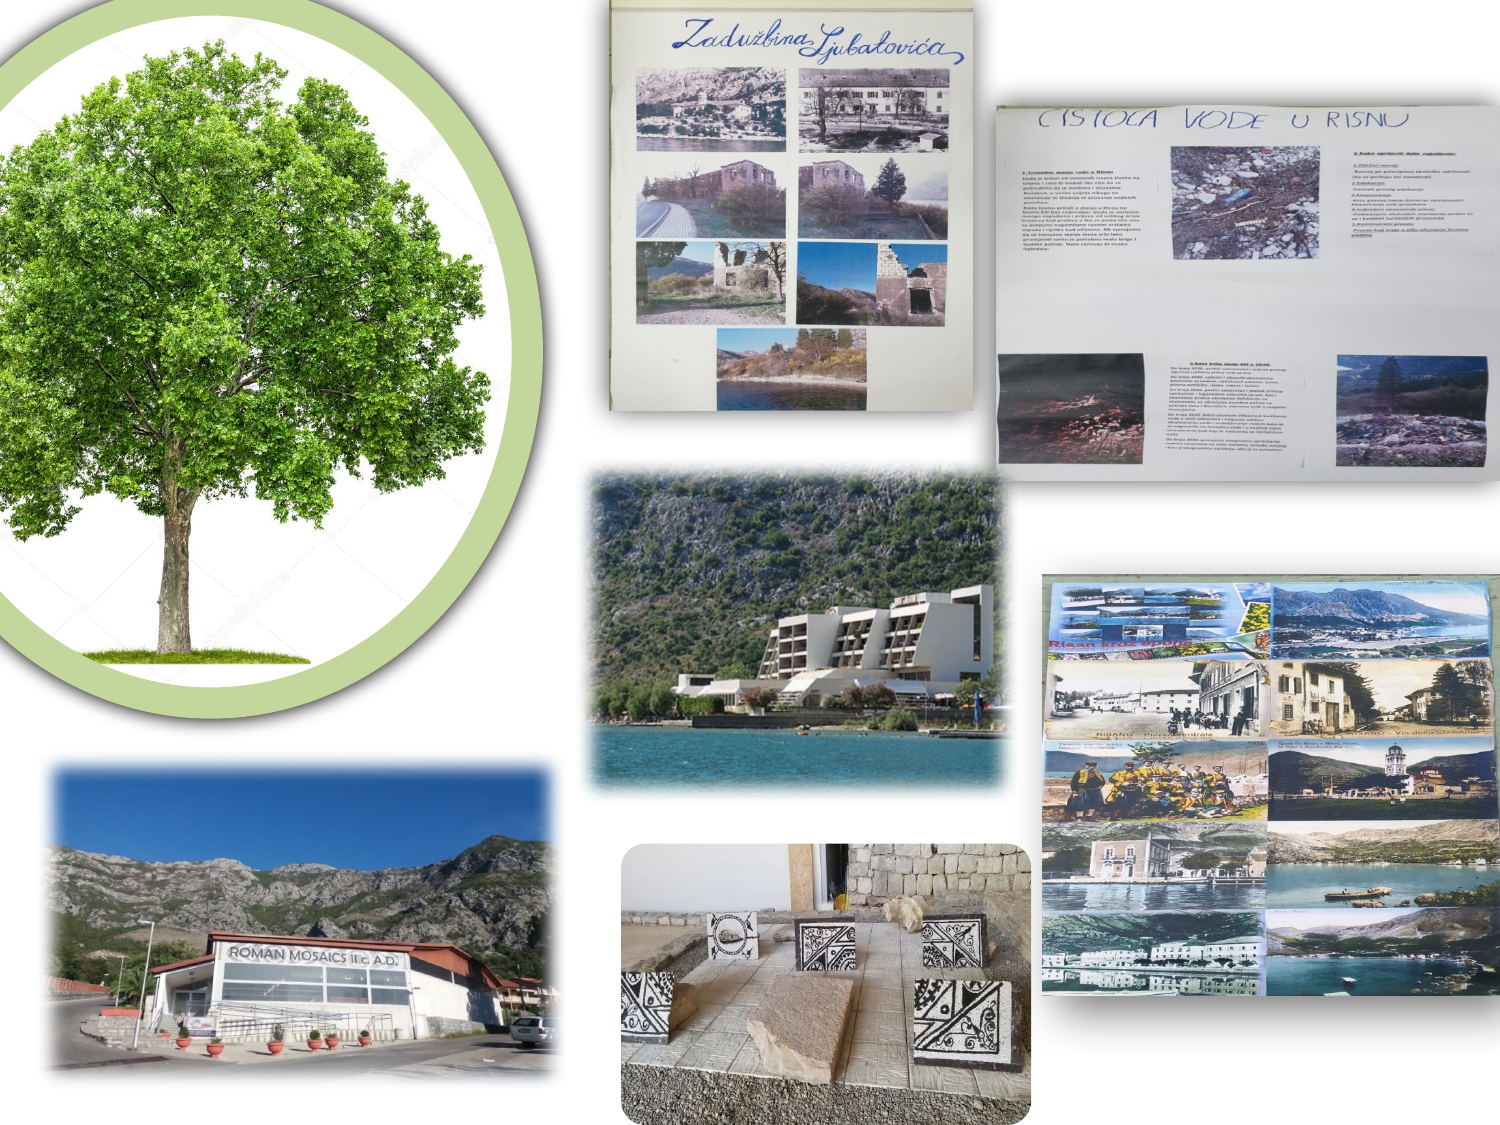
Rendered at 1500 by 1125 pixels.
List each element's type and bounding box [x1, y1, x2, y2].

picture [573, 40, 1500, 805]
picture [609, 0, 973, 411]
picture [620, 843, 1032, 1125]
picture [34, 749, 568, 1091]
list [0, 0, 528, 704]
picture [1042, 573, 1500, 997]
